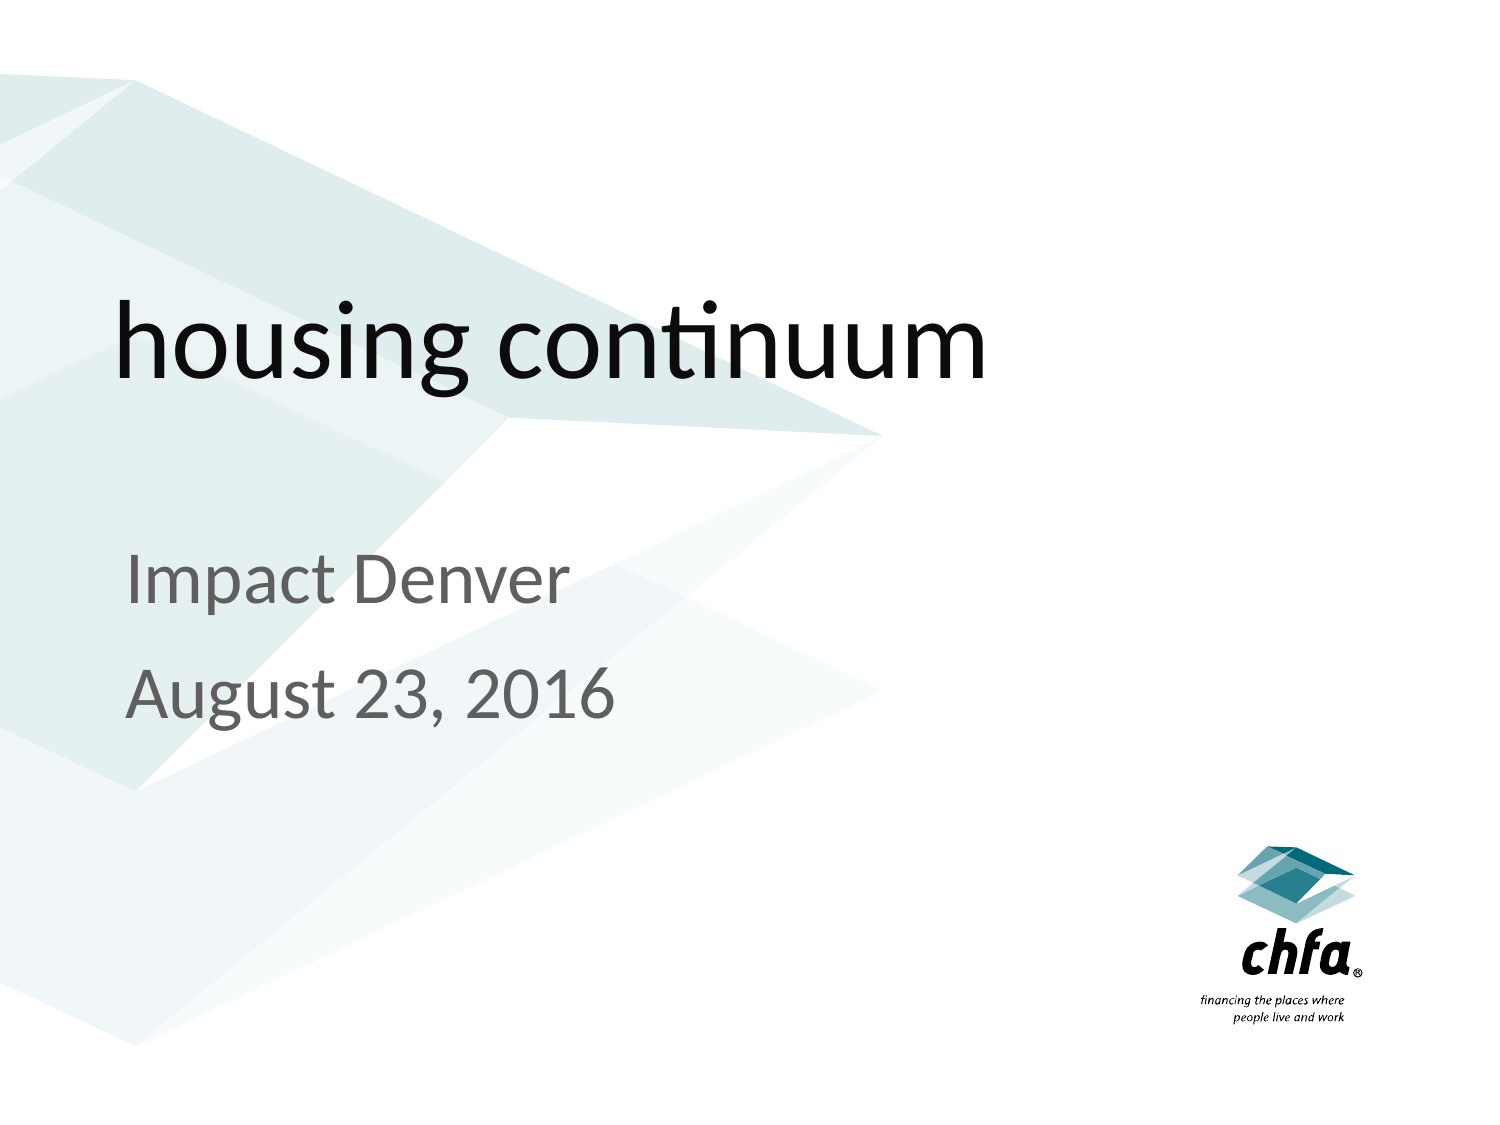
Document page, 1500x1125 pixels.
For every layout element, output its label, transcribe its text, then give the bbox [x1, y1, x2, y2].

text_box housing continuum [112, 212, 1388, 454]
text_box Impact Denver August 23, 2016 [124, 537, 1388, 725]
